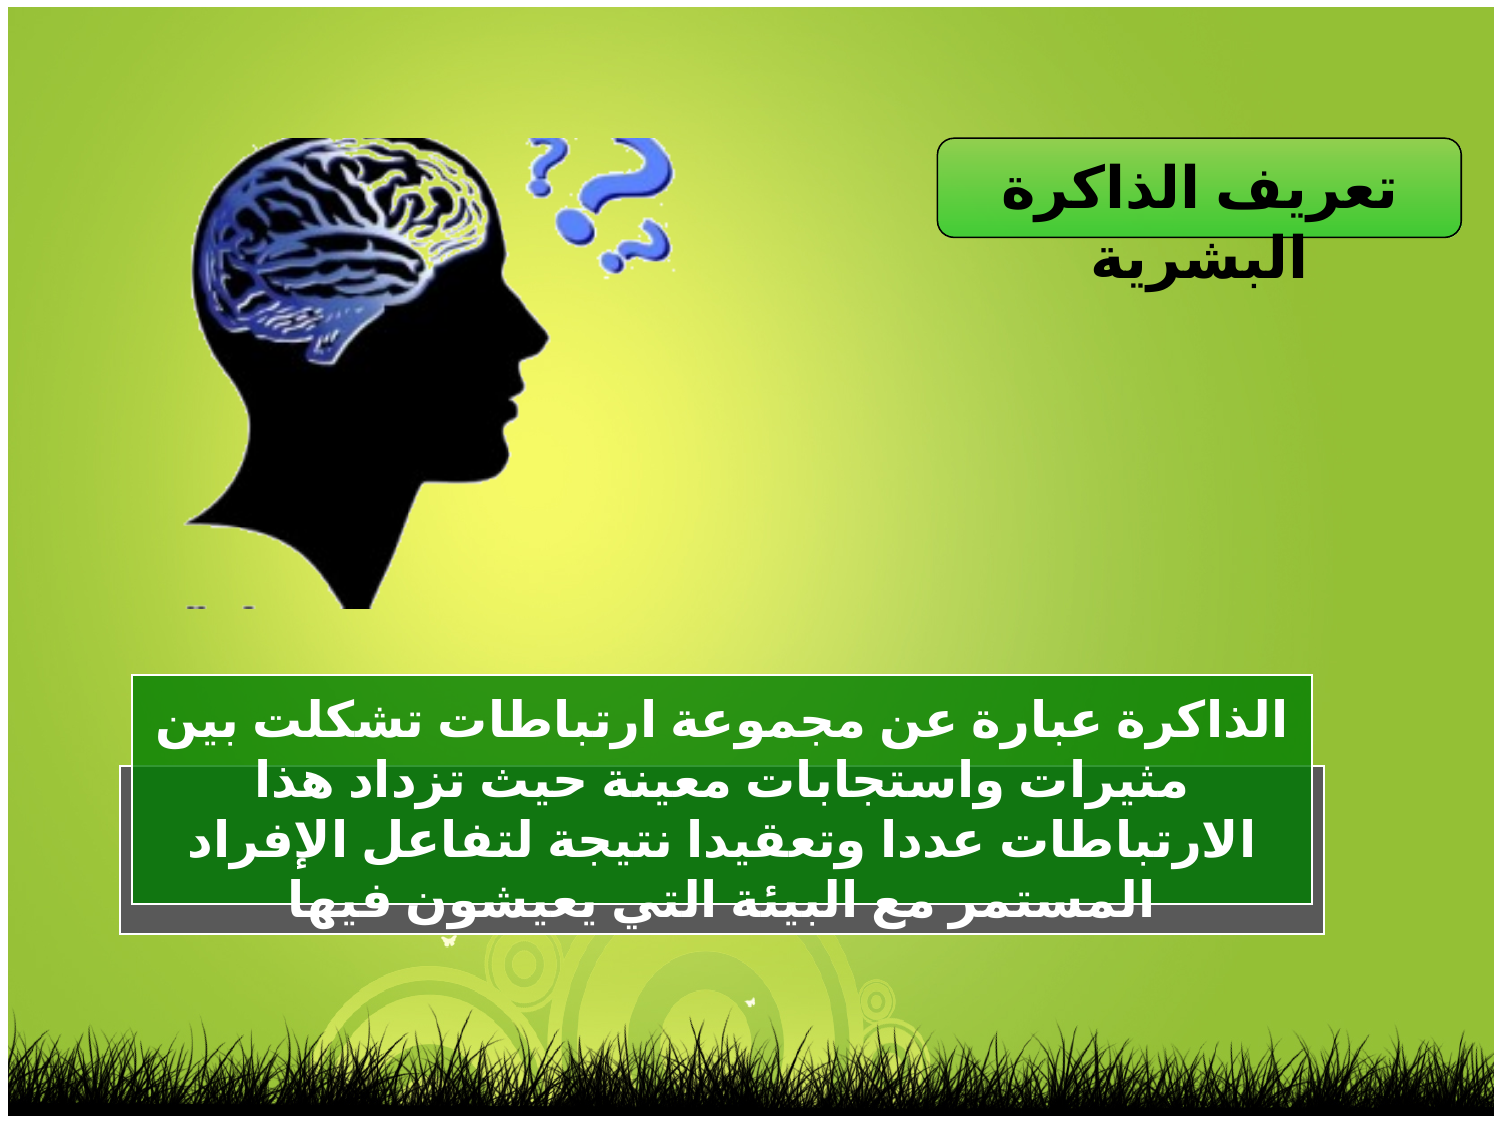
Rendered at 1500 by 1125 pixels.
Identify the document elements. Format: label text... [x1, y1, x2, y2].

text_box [119, 674, 1325, 935]
picture [0, 0, 1500, 1125]
text_box تعريف الذاكرة البشرية [937, 138, 1462, 238]
